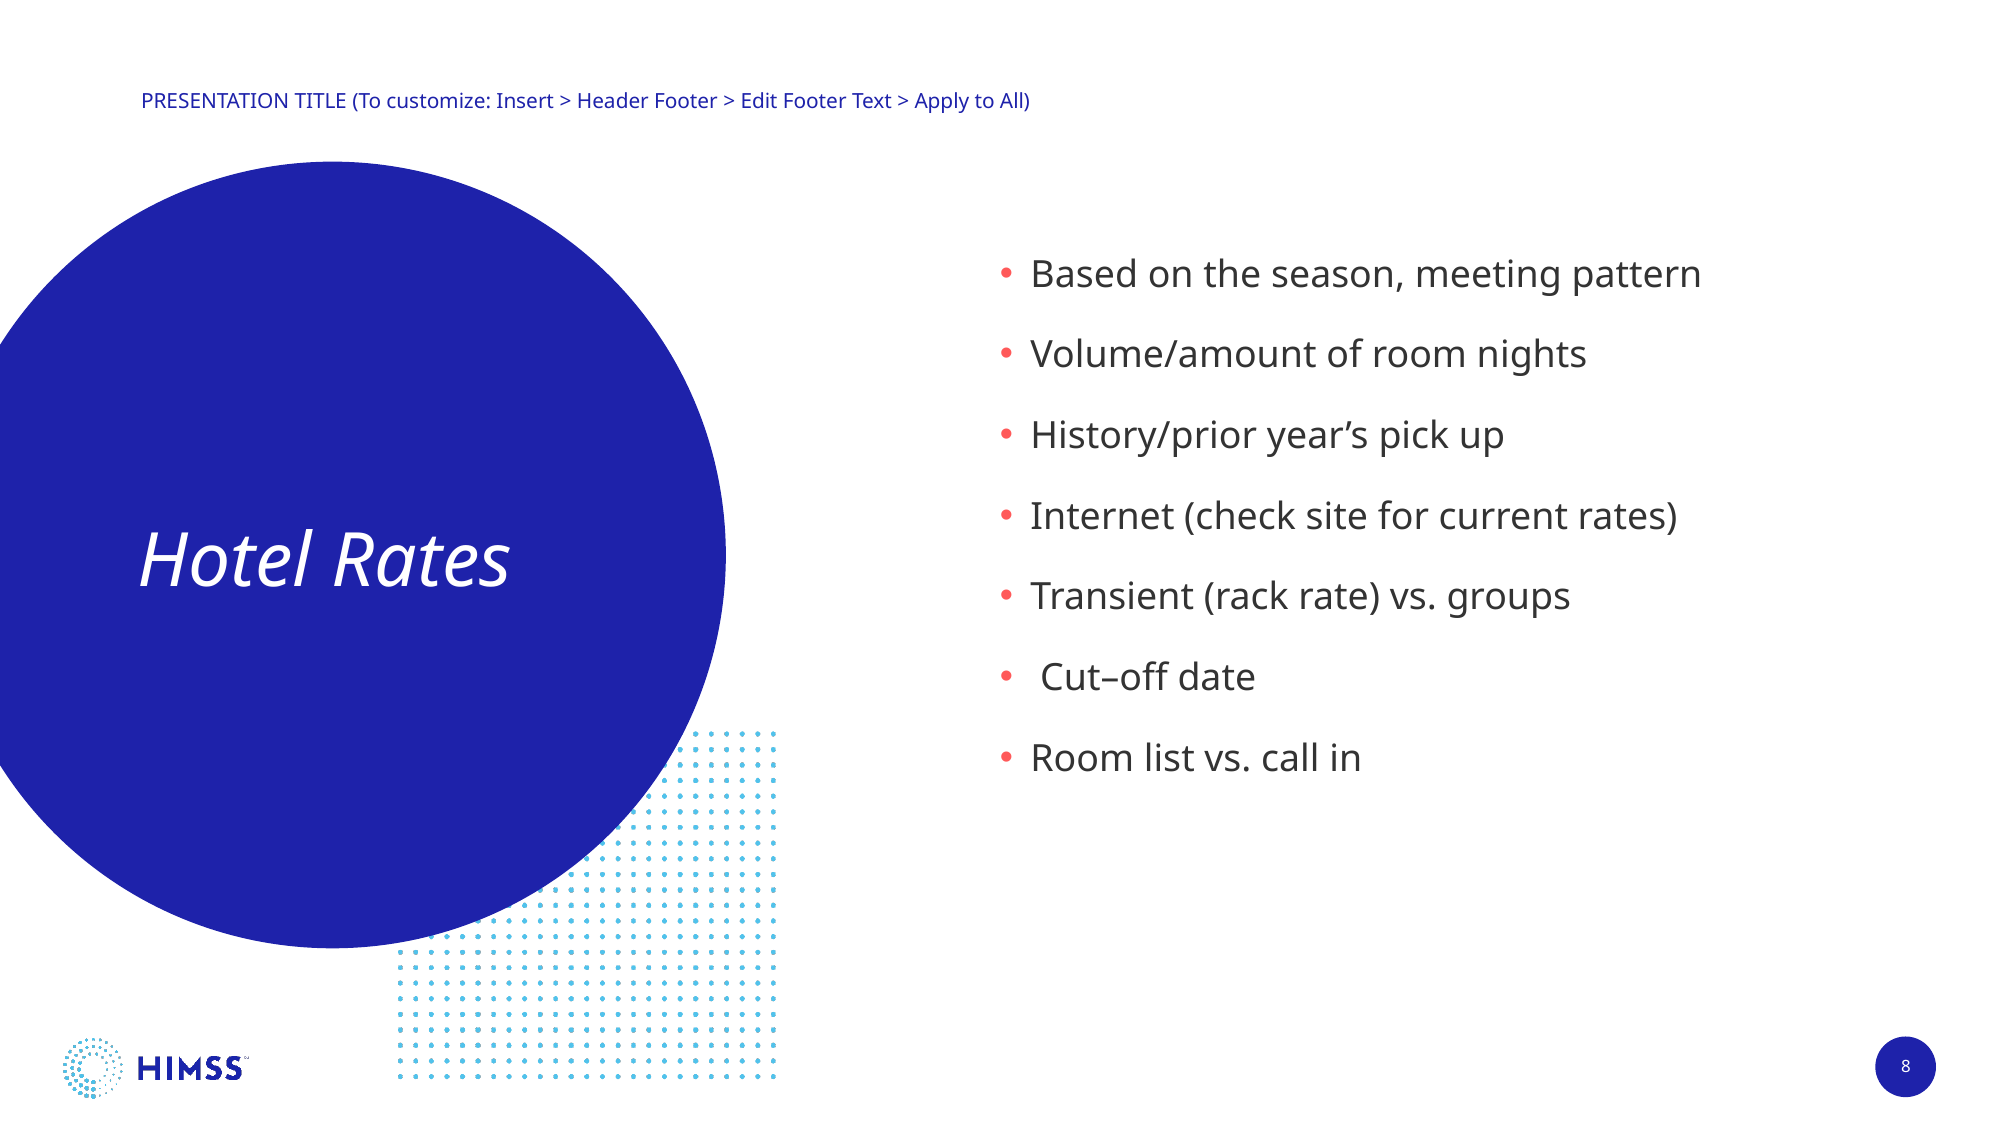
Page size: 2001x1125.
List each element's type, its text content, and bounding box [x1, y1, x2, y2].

title Hotel Rates [137, 389, 647, 735]
slide_number 8 [1863, 1048, 1948, 1086]
picture [41, 1014, 270, 1122]
text_box Based on the season, meeting pattern Volume/amount of room nights History/prior year’s pick up Internet (check site for current rates) Transient (rack rate) vs. groups Cut–off date Room list vs. call in [999, 237, 1875, 909]
picture [395, 728, 778, 1086]
footer PRESENTATION TITLE (To customize: Insert > Header Footer > Edit Footer Text > Apply to All) [140, 70, 1875, 131]
